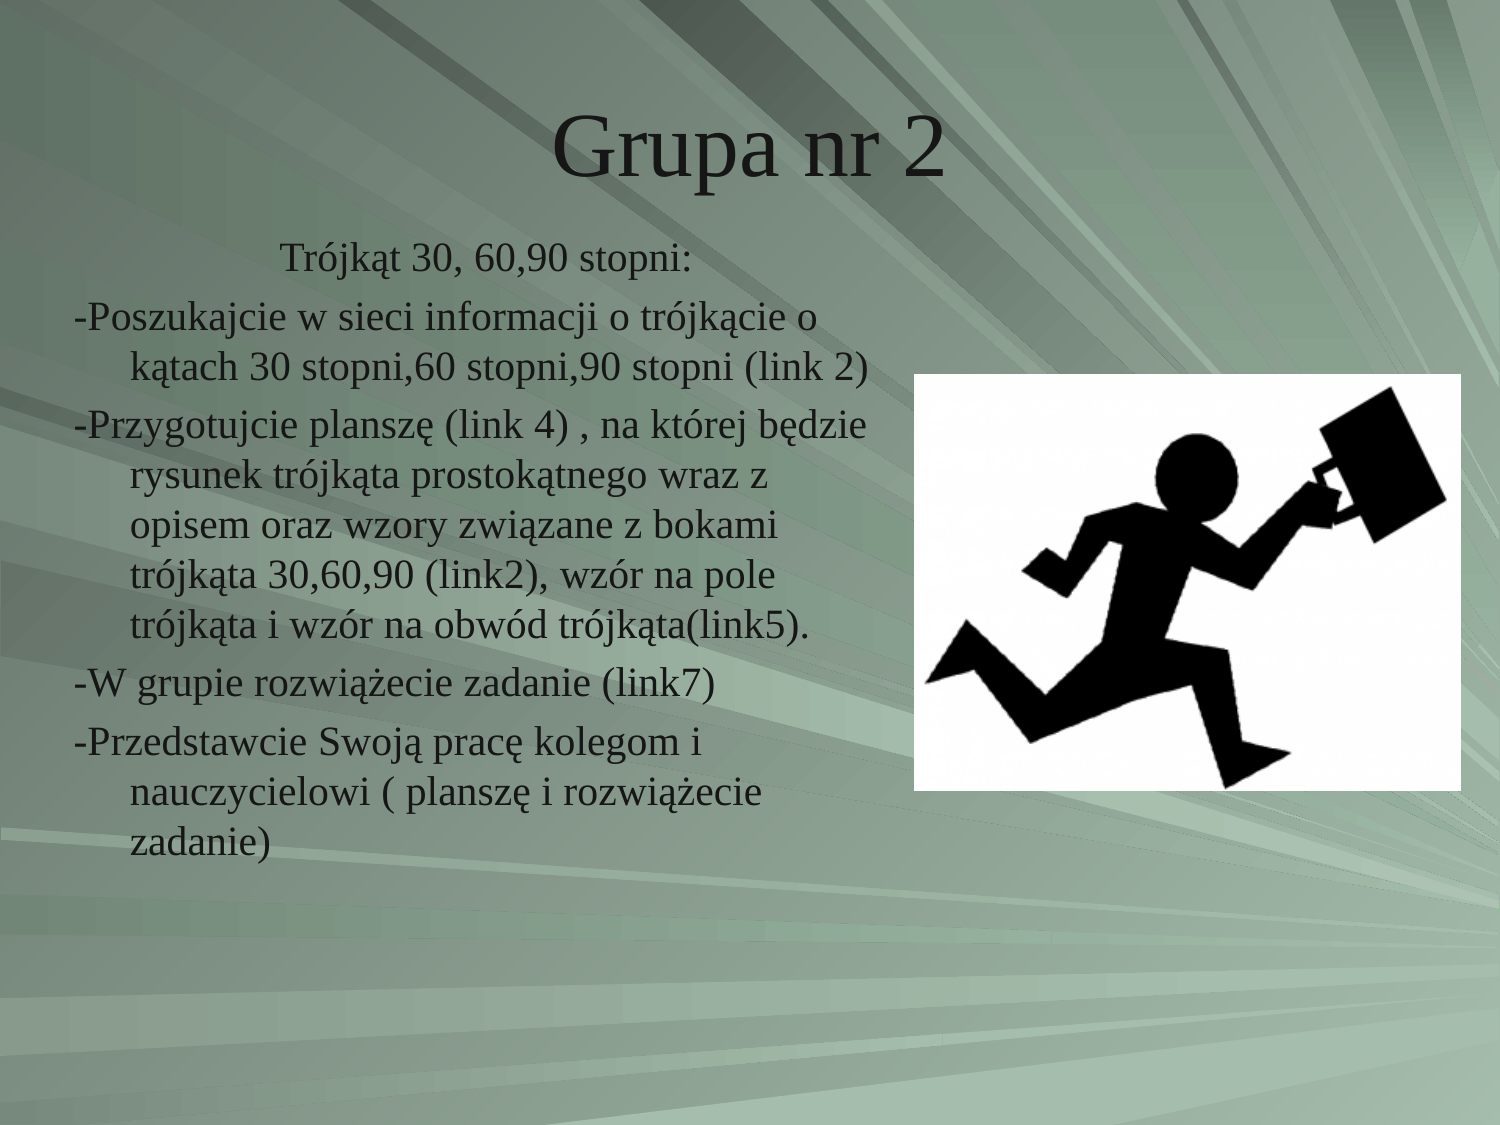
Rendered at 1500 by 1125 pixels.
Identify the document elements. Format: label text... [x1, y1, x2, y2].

picture [913, 374, 1462, 791]
list Trójkąt 30, 60,90 stopni: -Poszukajcie w sieci informacji o trójkącie o kątach 30 stopni,60 stopni,90 stopni (link 2) -Przygotujcie planszę (link 4) , na której będzie rysunek trójkąta prostokątnego wraz z opisem oraz wzory związane z bokami trójkąta 30,60,90 (link2), wzór na pole trójkąta i wzór na obwód trójkąta(link5). -W grupie rozwiążecie zadanie (link7) -Przedstawcie Swoją pracę kolegom i nauczycielowi ( planszę i rozwiążecie zadanie) [58, 222, 915, 1004]
title Grupa nr 2 [74, 45, 1426, 234]
